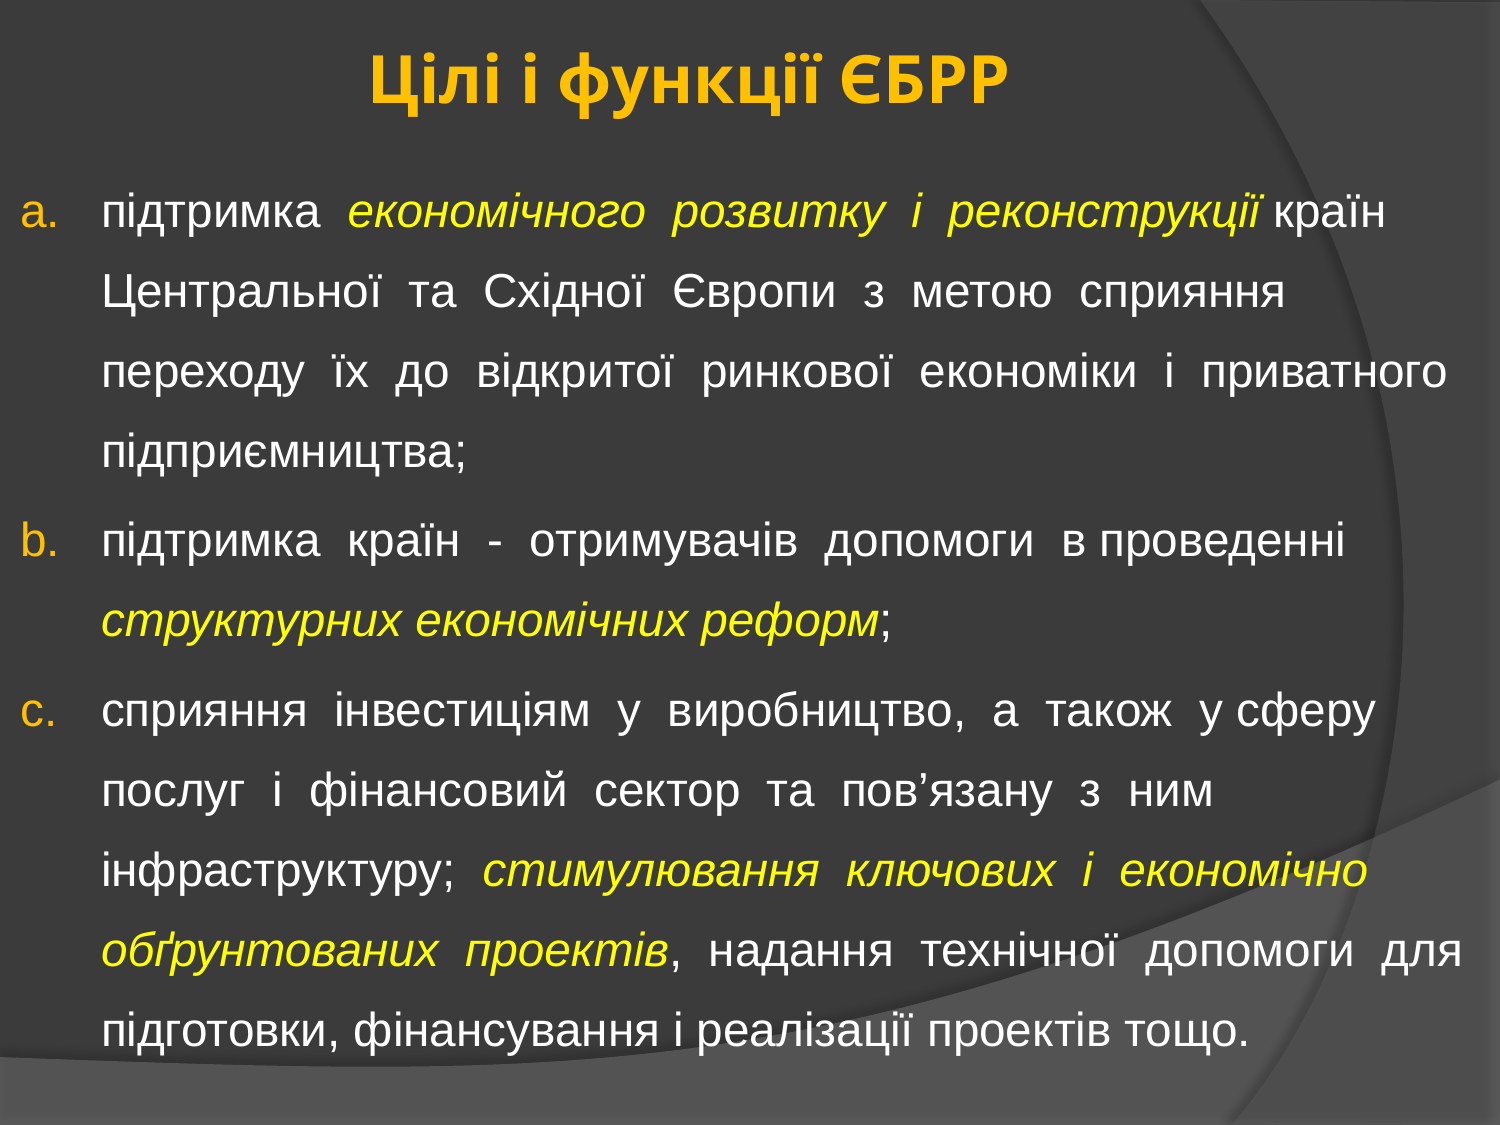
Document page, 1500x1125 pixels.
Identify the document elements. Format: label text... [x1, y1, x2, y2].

title Цілі і функції ЄБРР [76, 19, 1302, 135]
list підтримка економічного розвитку і реконструкції країн Центральної та Східної Європи з метою сприяння переходу їх до відкритої ринкової економіки і приватного підприємництва; підтримка країн - отримувачів допомоги в проведенні структурних економічних реформ; сприяння інвестиціям у виробництво, а також у сферу послуг і фінансовий сектор та пов’язану з ним інфраструктуру; стимулювання ключових і економічно обґрунтованих проектів, надання технічної допомоги для підготовки, фінансування і реалізації проектів тощо. [0, 149, 1483, 1083]
